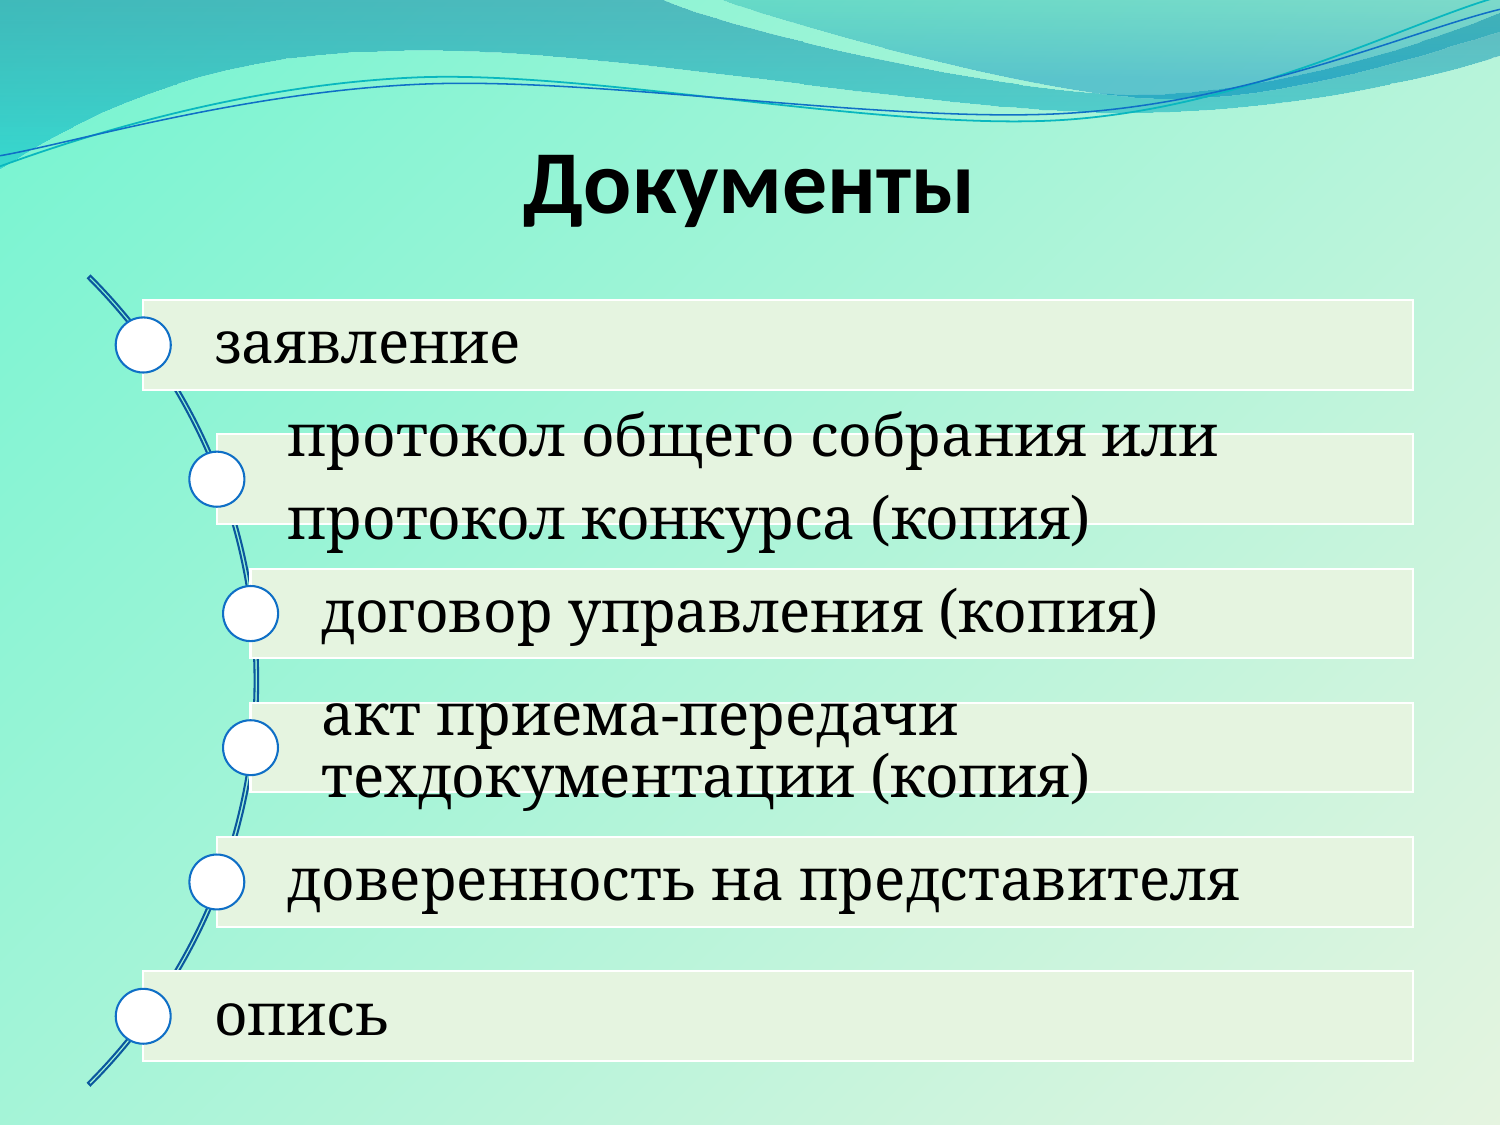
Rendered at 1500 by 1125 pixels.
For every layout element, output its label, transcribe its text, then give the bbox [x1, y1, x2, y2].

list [74, 255, 1425, 1106]
title Документы [75, 115, 1425, 232]
